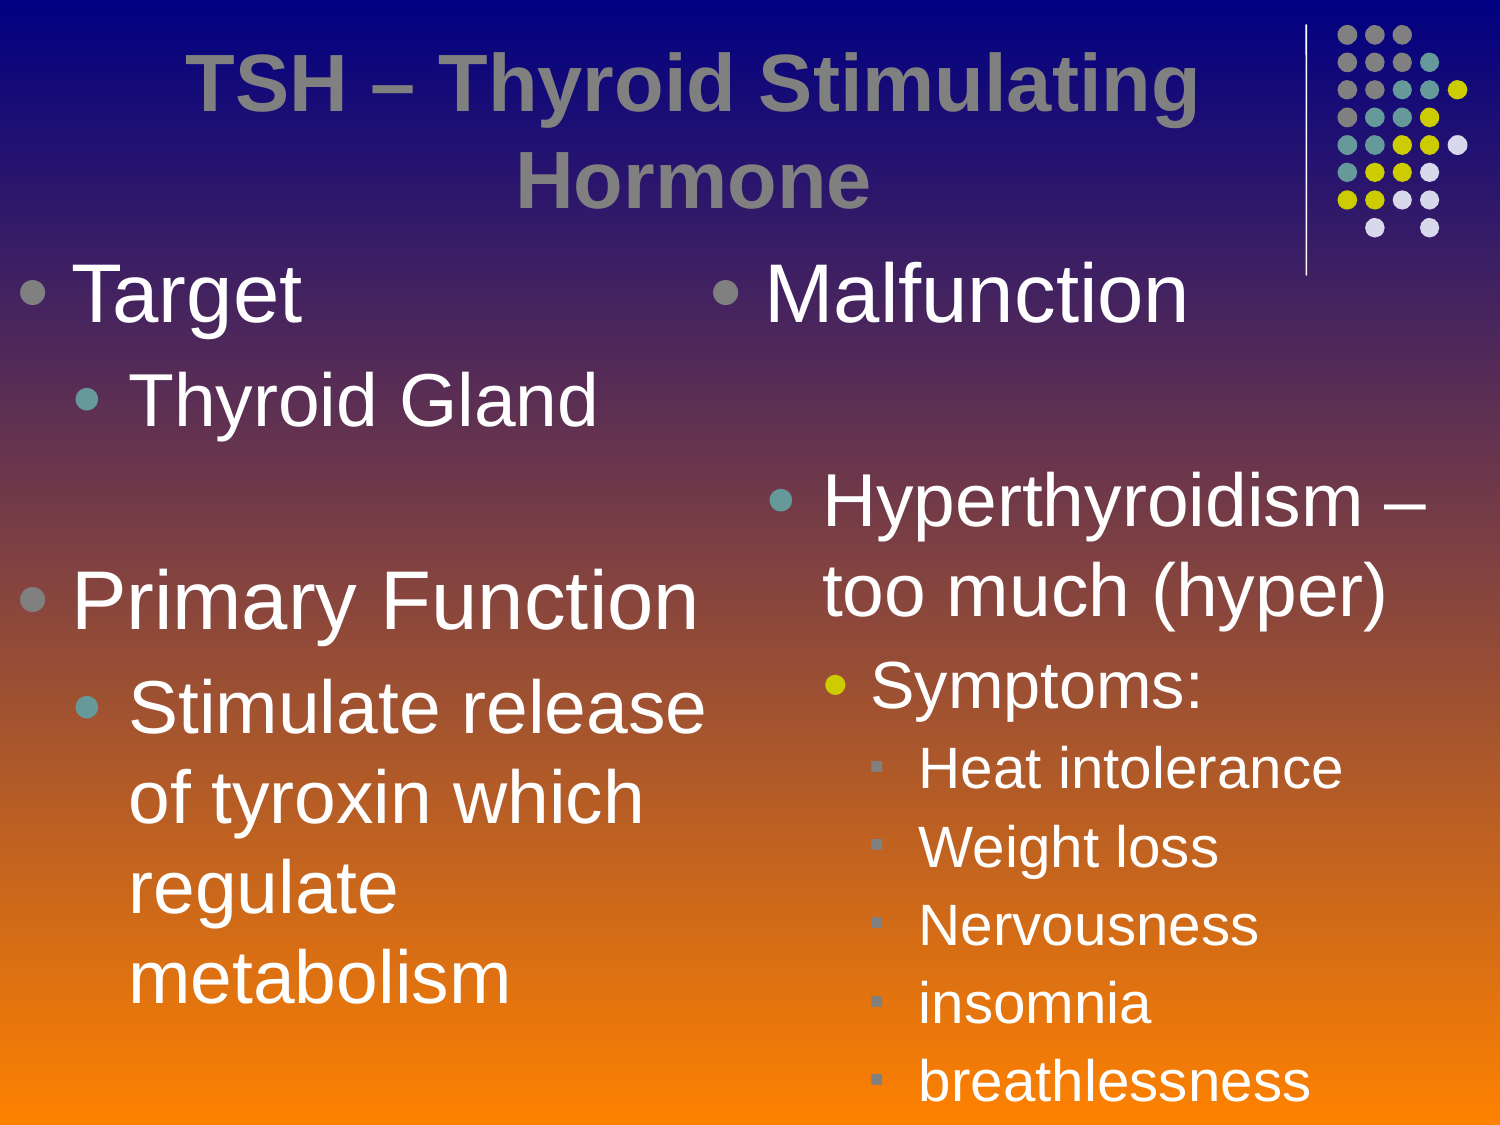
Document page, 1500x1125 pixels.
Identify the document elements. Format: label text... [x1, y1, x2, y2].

text_box Target Thyroid Gland Primary Function Stimulate release of tyroxin which regulate metabolism [0, 231, 693, 1125]
text_box Malfunction Hyperthyroidism – too much (hyper) Symptoms: Heat intolerance Weight loss Nervousness insomnia breathlessness [693, 231, 1482, 1125]
text_box TSH – Thyroid Stimulating Hormone [75, 20, 1313, 231]
